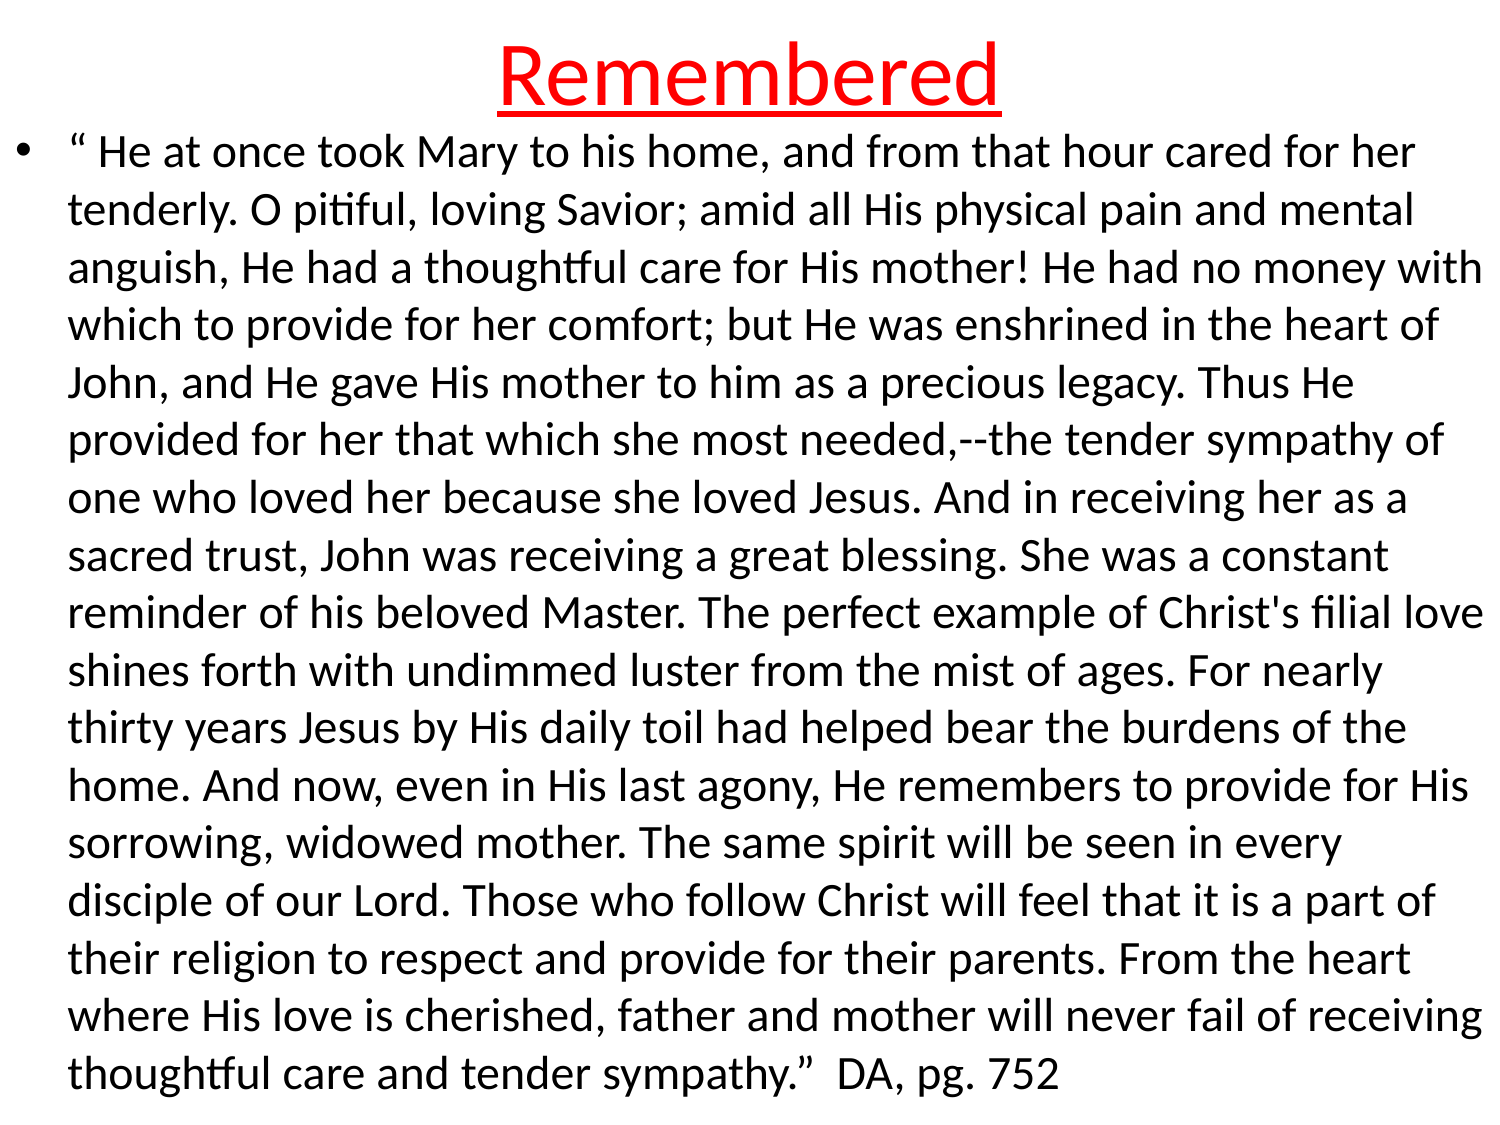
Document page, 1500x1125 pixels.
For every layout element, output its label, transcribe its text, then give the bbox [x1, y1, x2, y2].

list “ He at once took Mary to his home, and from that hour cared for her tenderly. O pitiful, loving Savior; amid all His physical pain and mental anguish, He had a thoughtful care for His mother! He had no money with which to provide for her comfort; but He was enshrined in the heart of John, and He gave His mother to him as a precious legacy. Thus He provided for her that which she most needed,--the tender sympathy of one who loved her because she loved Jesus. And in receiving her as a sacred trust, John was receiving a great blessing. She was a constant reminder of his beloved Master. The perfect example of Christ's filial love shines forth with undimmed luster from the mist of ages. For nearly thirty years Jesus by His daily toil had helped bear the burdens of the home. And now, even in His last agony, He remembers to provide for His sorrowing, widowed mother. The same spirit will be seen in every disciple of our Lord. Those who follow Christ will feel that it is a part of their religion to respect and provide for their parents. From the heart where His love is cherished, father and mother will never fail of receiving thoughtful care and tender sympathy.” DA, pg. 752 [0, 112, 1500, 1125]
title Remembered [75, 0, 1425, 112]
